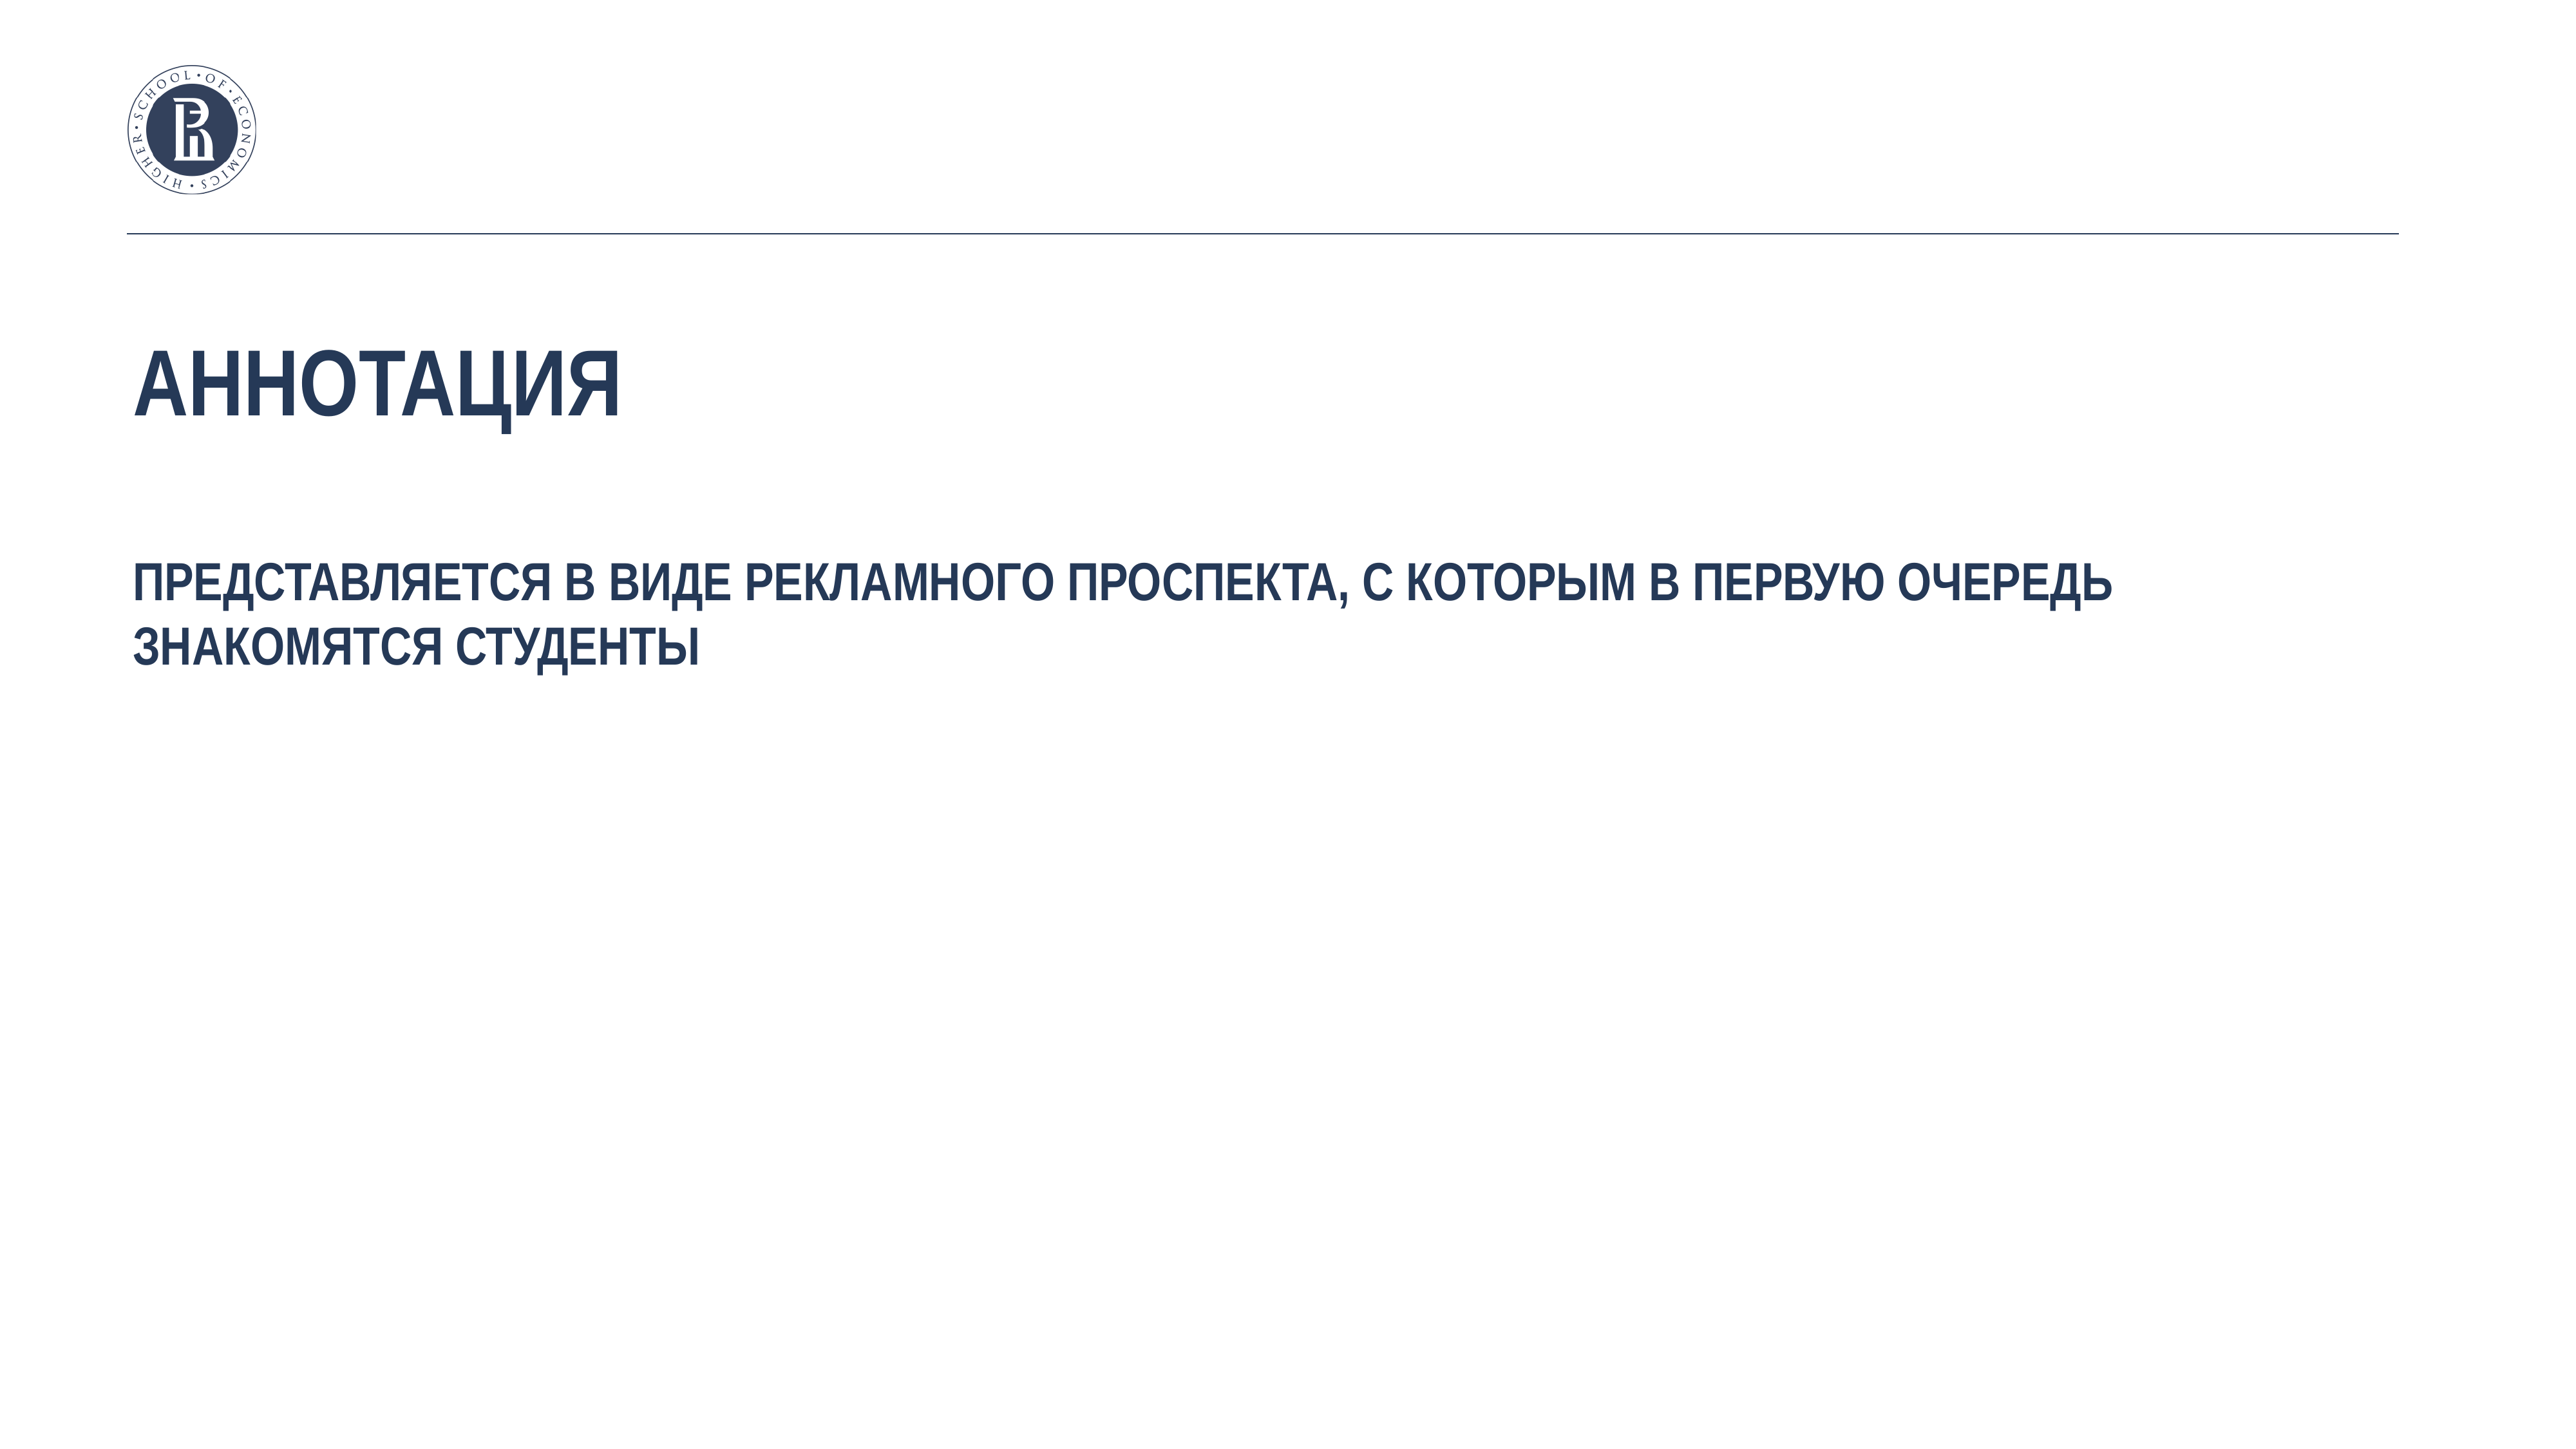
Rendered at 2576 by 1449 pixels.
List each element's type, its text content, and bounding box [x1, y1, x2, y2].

text_box [0, 473, 2576, 1042]
text_box Аннотация Представляется в виде рекламного проспекта, с которым в первую очередь знакомятся студенты [125, 314, 2396, 473]
picture [128, 65, 256, 194]
